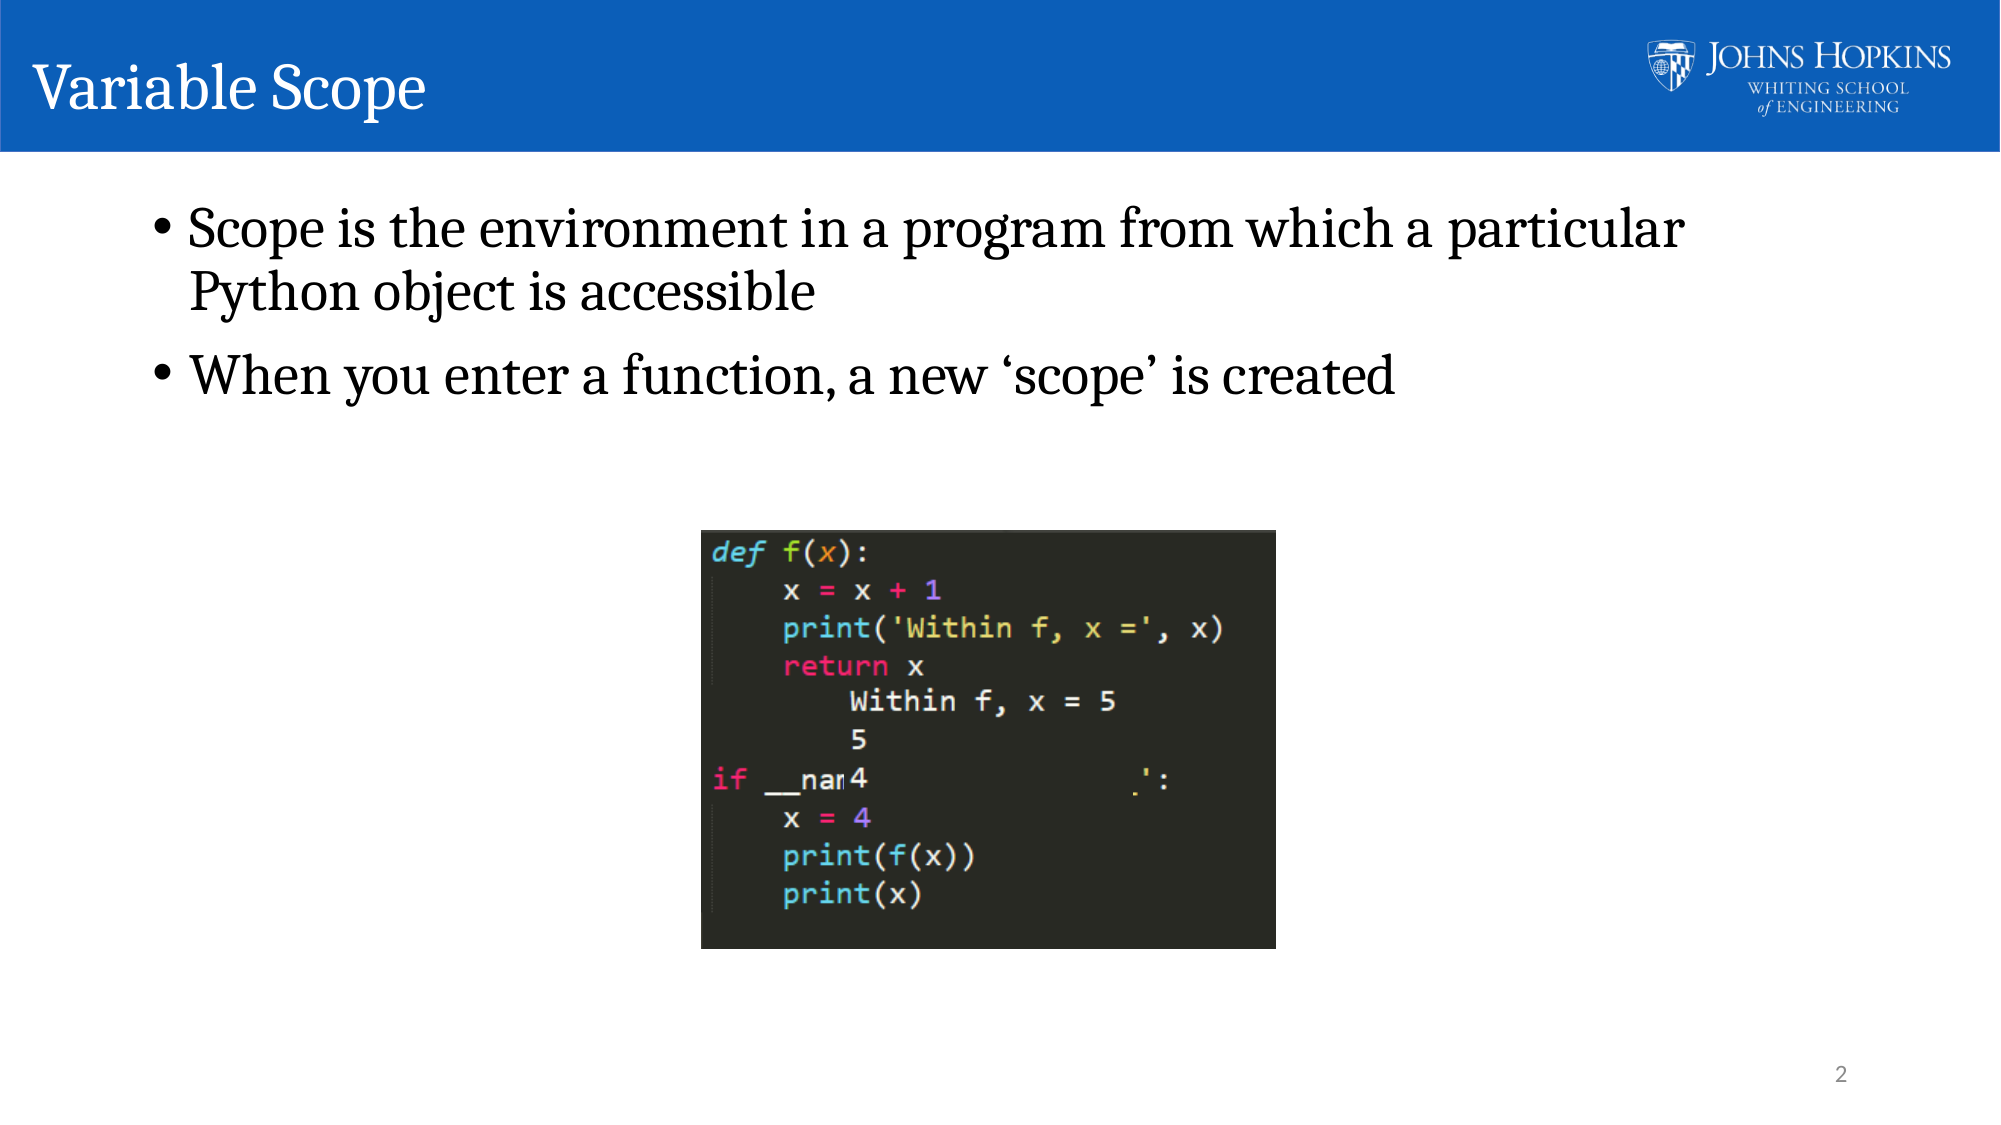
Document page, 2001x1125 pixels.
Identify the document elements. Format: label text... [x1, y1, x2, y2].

list Scope is the environment in a program from which a particular Python object is accessible When you enter a function, a new ‘scope’ is created [137, 189, 1863, 437]
slide_number 2 [1412, 1042, 1863, 1103]
picture [701, 530, 1276, 949]
title Variable Scope [17, 27, 1631, 149]
